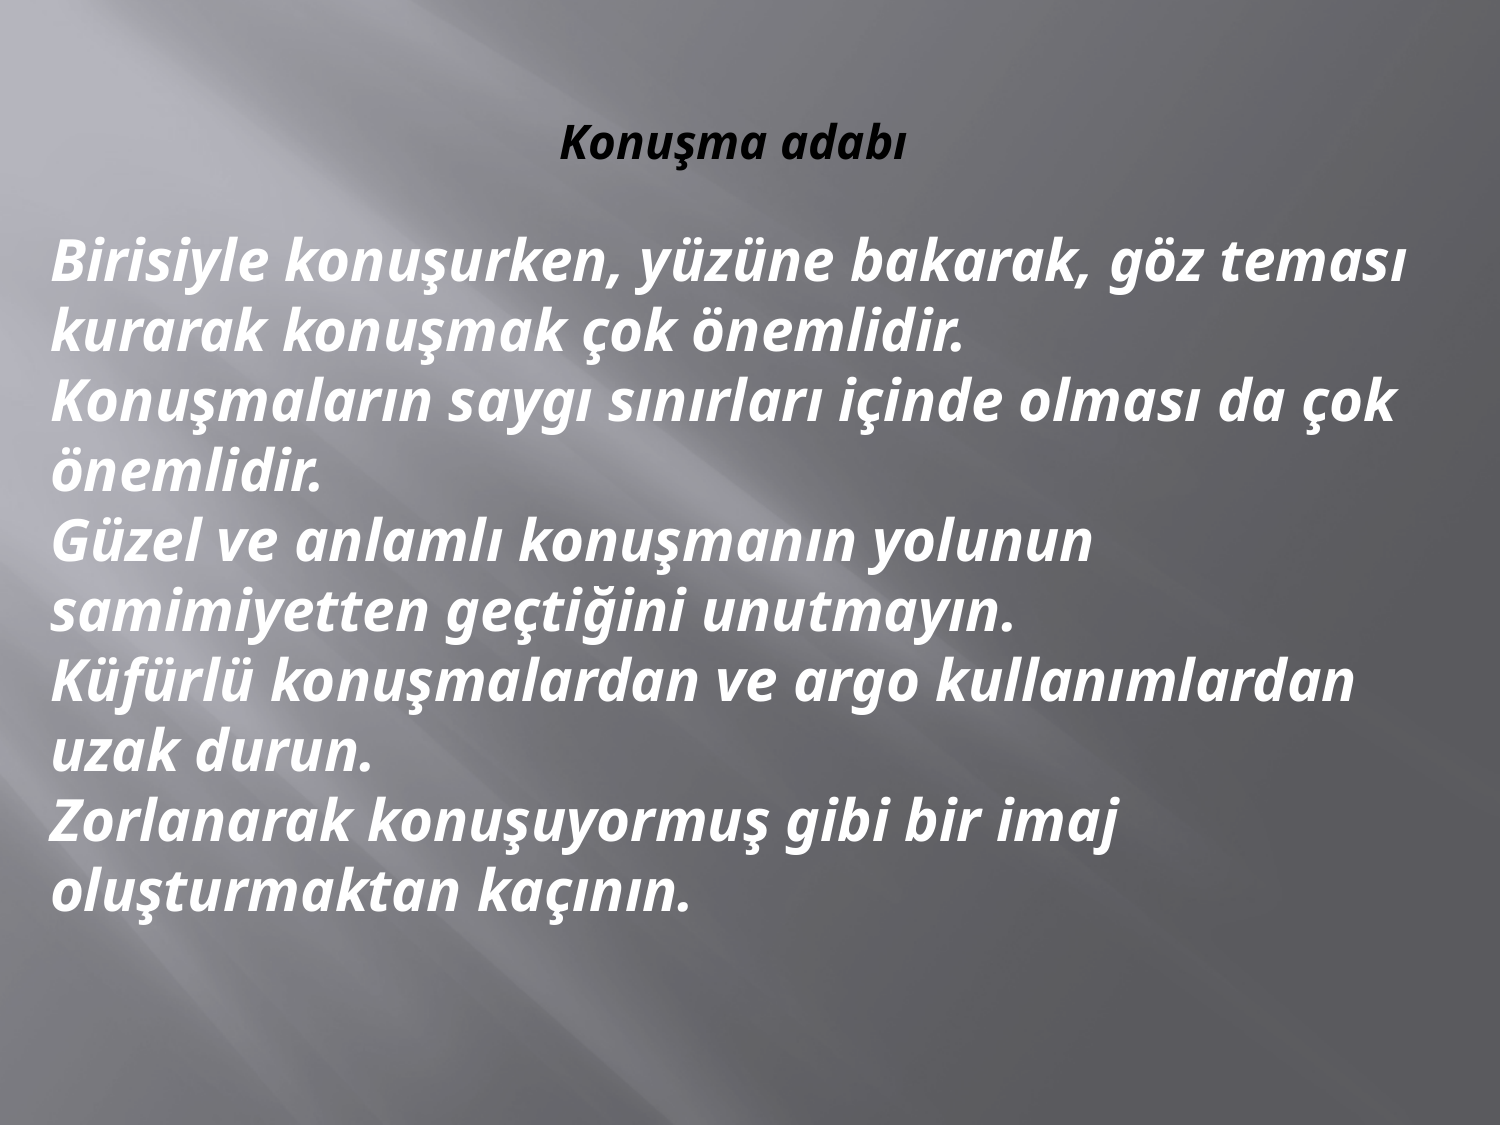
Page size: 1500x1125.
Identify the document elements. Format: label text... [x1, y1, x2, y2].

title Konuşma adabı [58, 46, 1409, 145]
text_box Birisiyle konuşurken, yüzüne bakarak, göz teması kurarak konuşmak çok önemlidir. Konuşmaların saygı sınırları içinde olması da çok önemlidir. Güzel ve anlamlı konuşmanın yolunun samimiyetten geçtiğini unutmayın. Küfürlü konuşmalardan ve argo kullanımlardan uzak durun. Zorlanarak konuşuyormuş gibi bir imaj oluşturmaktan kaçının. [35, 145, 1465, 976]
